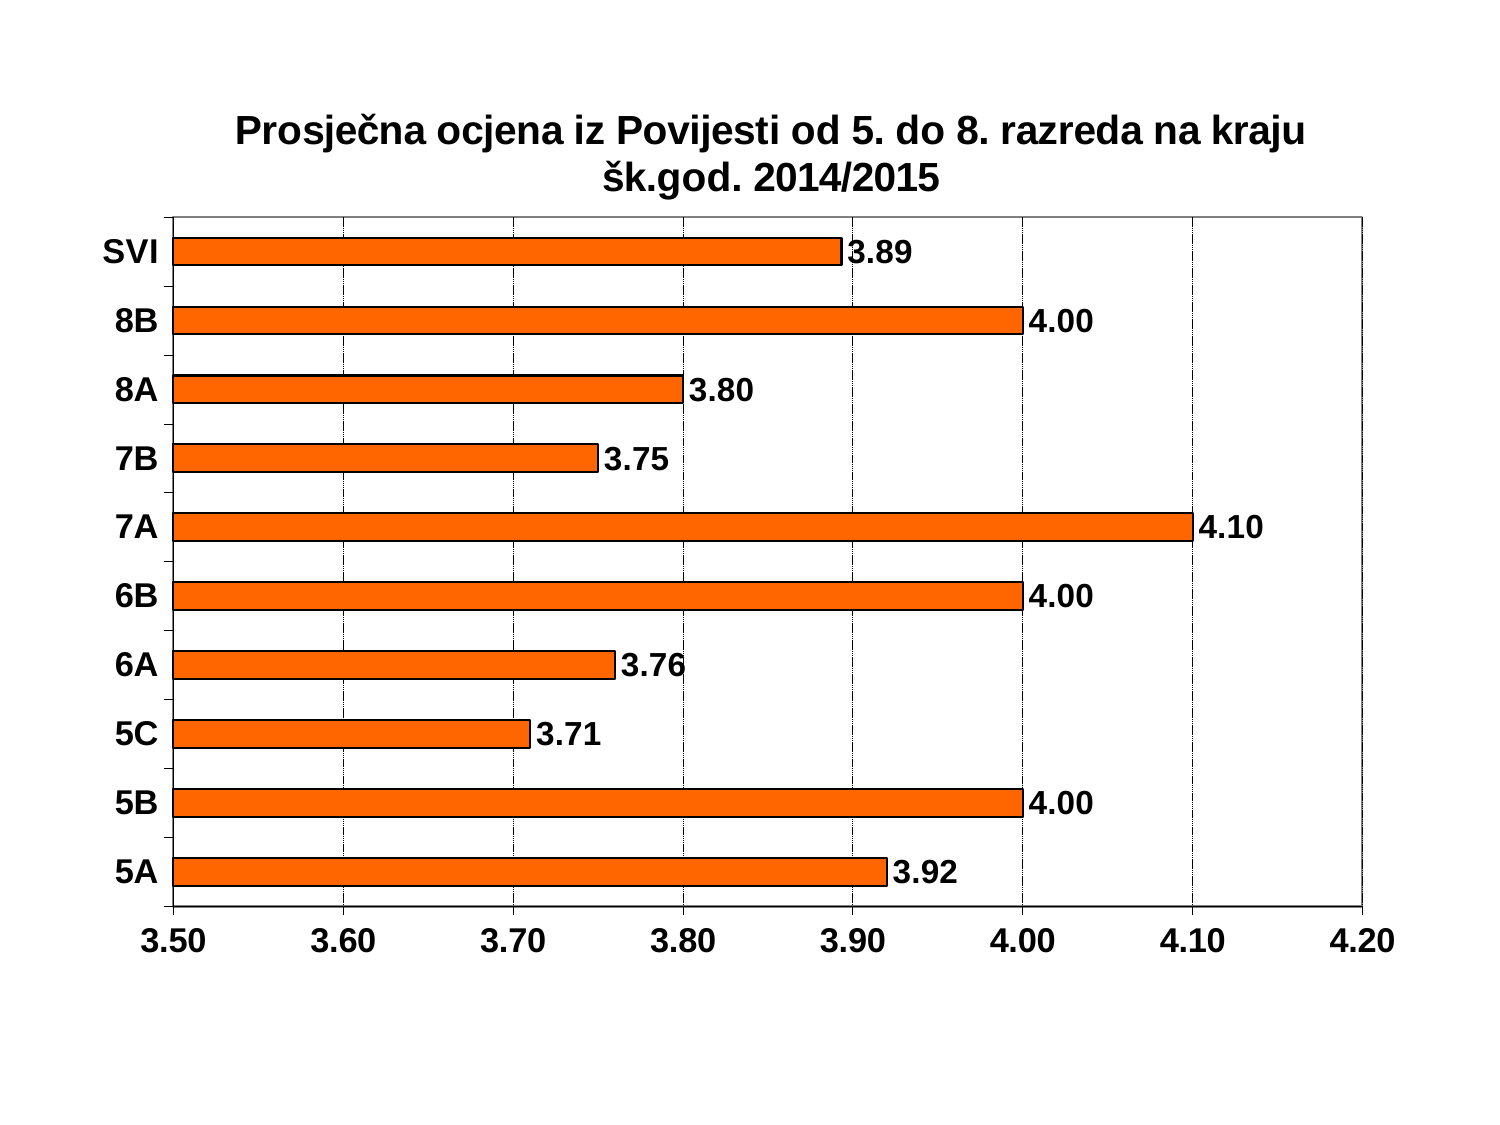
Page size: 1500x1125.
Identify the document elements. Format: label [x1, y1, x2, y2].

chart [74, 93, 1426, 1006]
